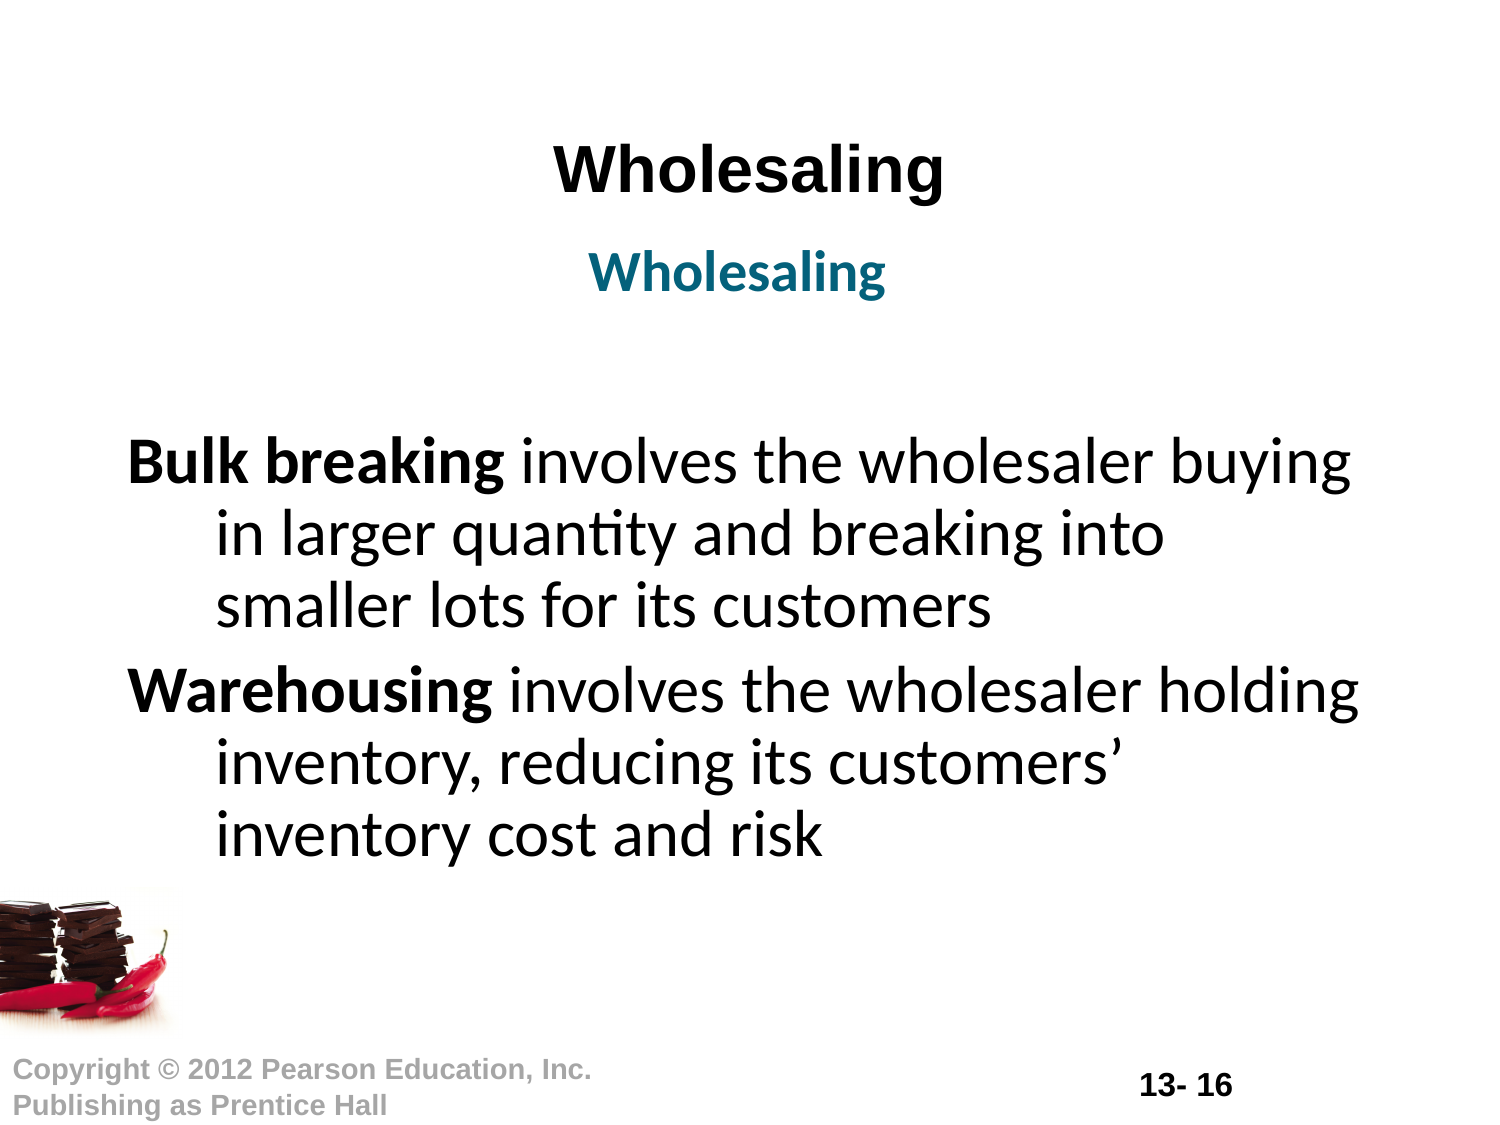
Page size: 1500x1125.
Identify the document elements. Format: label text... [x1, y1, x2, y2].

picture [0, 887, 183, 1039]
list Wholesaling [149, 237, 1326, 301]
list Bulk breaking involves the wholesaler buying in larger quantity and breaking into smaller lots for its customers Warehousing involves the wholesaler holding inventory, reducing its customers’ inventory cost and risk [112, 324, 1388, 1001]
title Wholesaling [112, 37, 1388, 226]
